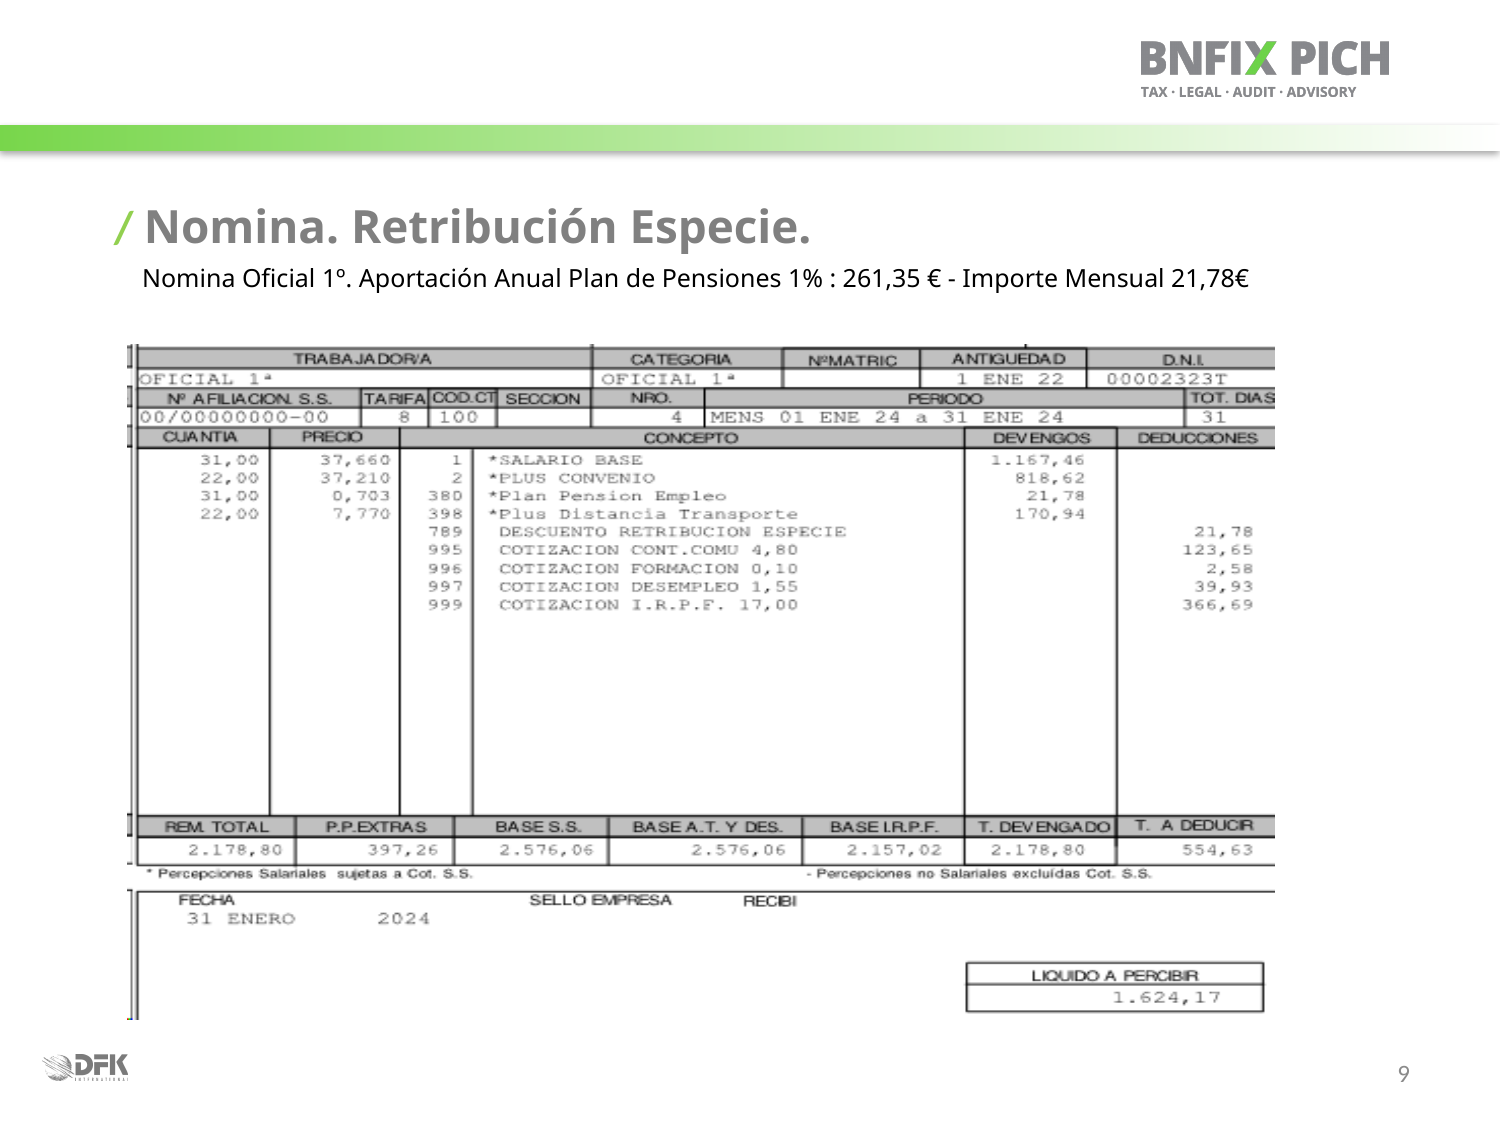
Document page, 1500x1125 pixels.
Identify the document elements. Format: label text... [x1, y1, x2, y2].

text_box [0, 125, 1500, 152]
picture [42, 1054, 128, 1081]
title / Nomina. Retribución Especie. [98, 180, 1425, 270]
slide_number 9 [1074, 1042, 1425, 1103]
picture [126, 344, 1276, 1020]
picture [1140, 40, 1389, 97]
text_box Nomina Oficial 1º. Aportación Anual Plan de Pensiones 1% : 261,35 € - Importe Mensual 21,78€ [127, 255, 1275, 344]
